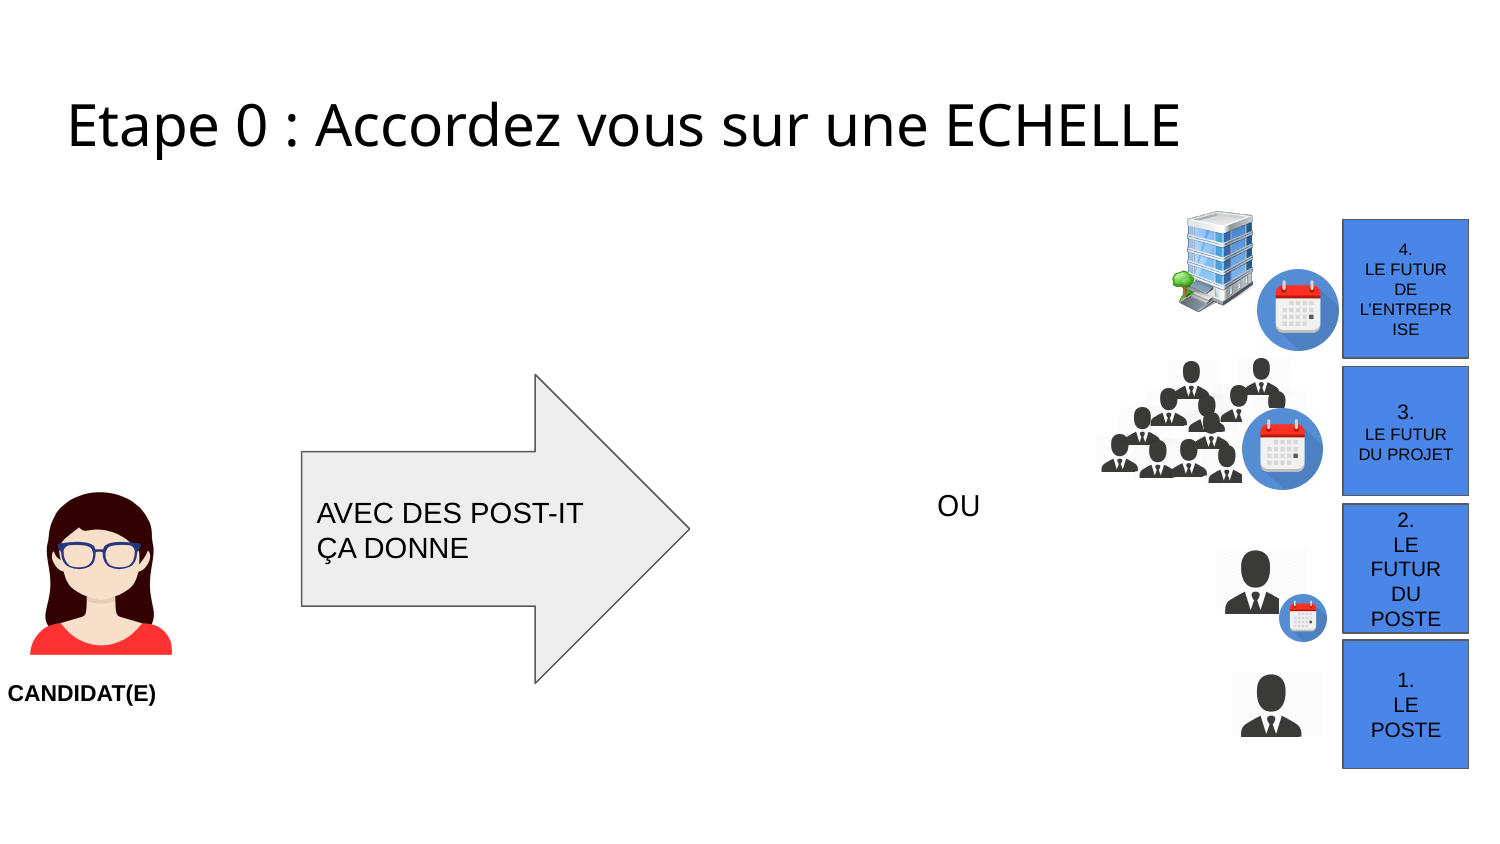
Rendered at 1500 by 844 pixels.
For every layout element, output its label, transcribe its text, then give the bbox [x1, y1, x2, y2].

picture [1229, 671, 1324, 738]
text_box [1095, 405, 1159, 478]
text_box AVEC DES POST-IT ÇA DONNE [301, 374, 690, 684]
picture [1214, 547, 1327, 642]
text_box 4. LE FUTUR DE L’ENTREPRISE [1343, 219, 1469, 358]
text_box 1. LE POSTE [1343, 639, 1469, 769]
text_box 2. LE FUTUR DU POSTE [1343, 504, 1469, 633]
text_box OU [921, 472, 1023, 548]
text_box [1214, 355, 1308, 429]
text_box CANDIDAT(E) [0, 663, 226, 844]
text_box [1164, 409, 1236, 483]
picture [1164, 210, 1339, 351]
picture [1242, 408, 1324, 490]
text_box 3. LE FUTUR DU PROJET [1343, 366, 1469, 496]
picture [29, 492, 172, 655]
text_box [1144, 359, 1210, 432]
title Etape 0 : Accordez vous sur une ECHELLE [51, 72, 1449, 167]
